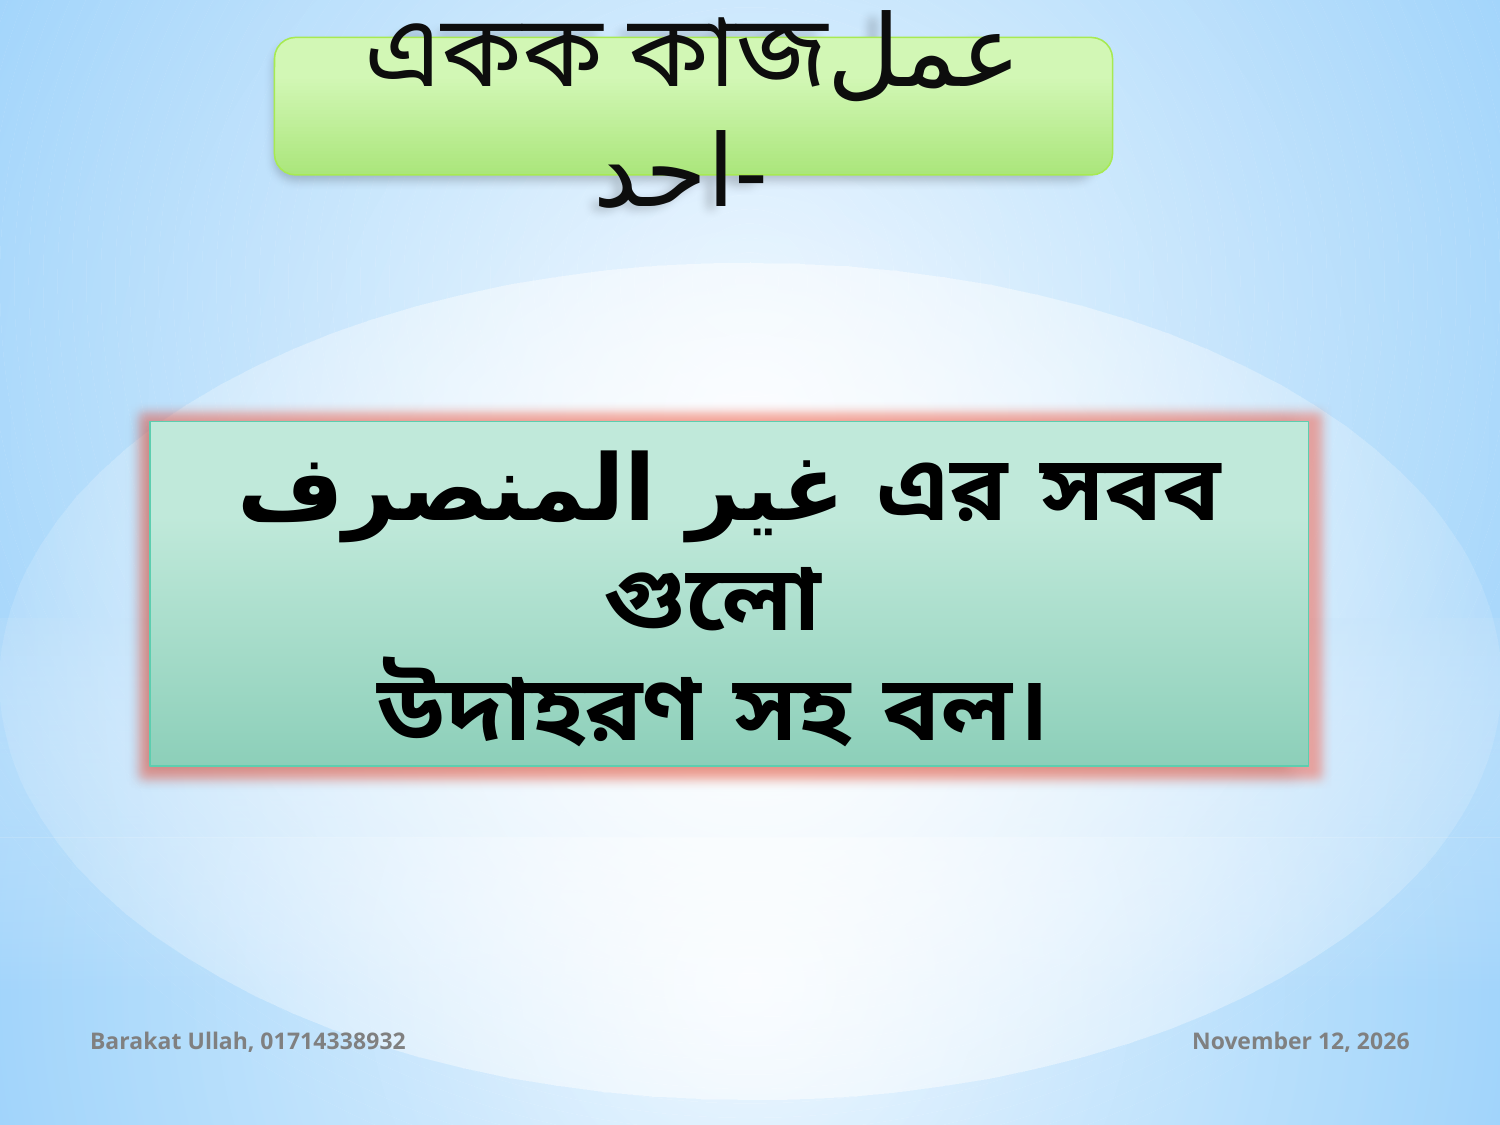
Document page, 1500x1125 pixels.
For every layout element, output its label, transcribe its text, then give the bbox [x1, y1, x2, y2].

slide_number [1012, 1012, 1425, 1073]
text_box غير المنصرف এর সবব গুলো উদাহরণ সহ বল। [149, 421, 1309, 767]
text_box একক কাজعمل احد- [273, 36, 1114, 176]
footer Barakat Ullah, 01714338932 [75, 1012, 625, 1073]
